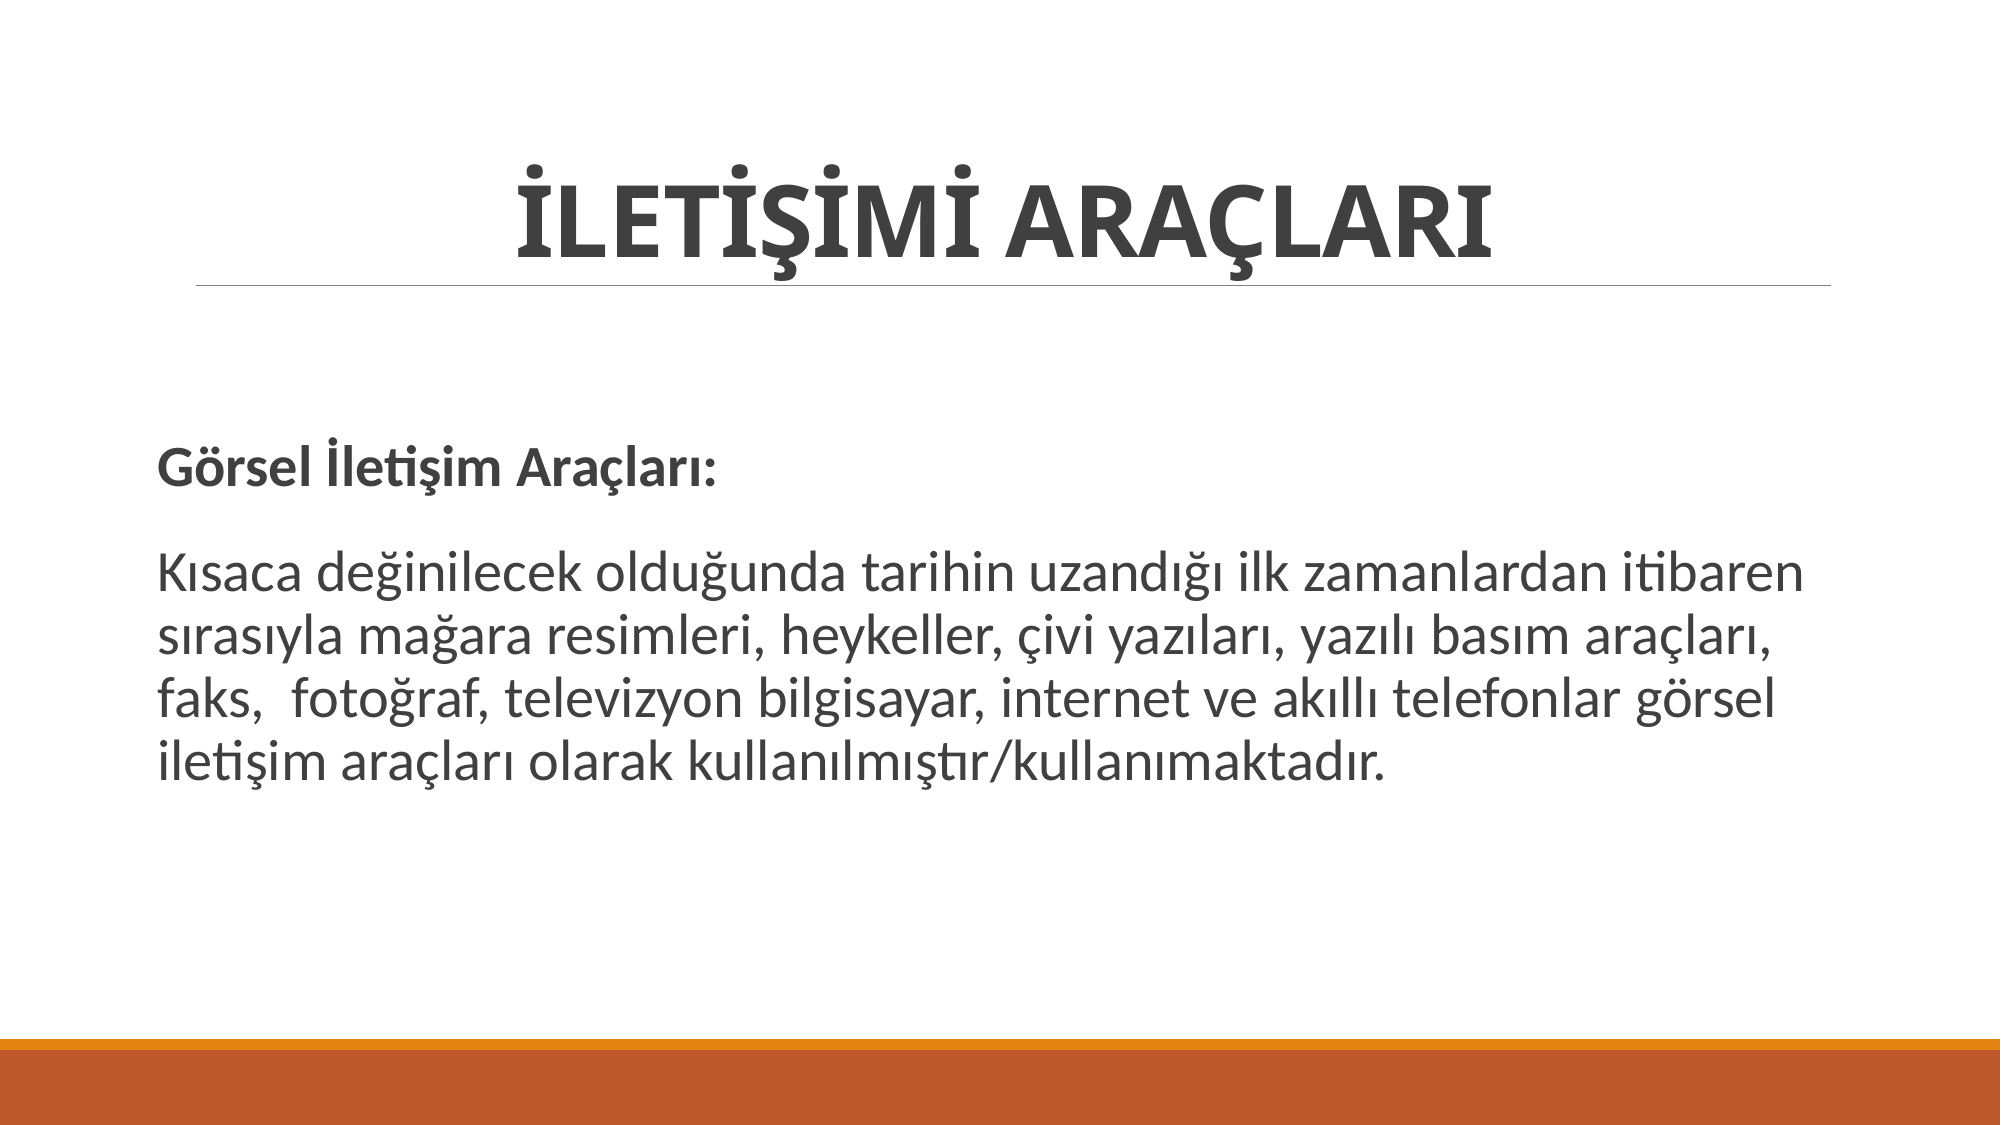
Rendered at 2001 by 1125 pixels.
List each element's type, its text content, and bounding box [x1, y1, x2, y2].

list Görsel İletişim Araçları: Kısaca değinilecek olduğunda tarihin uzandığı ilk zamanlardan itibaren sırasıyla mağara resimleri, heykeller, çivi yazıları, yazılı basım araçları, faks, fotoğraf, televizyon bilgisayar, internet ve akıllı telefonlar görsel iletişim araçları olarak kullanılmıştır/kullanımaktadır. [142, 429, 1868, 1125]
title İLETİŞİMİ ARAÇLARI [180, 47, 1830, 285]
